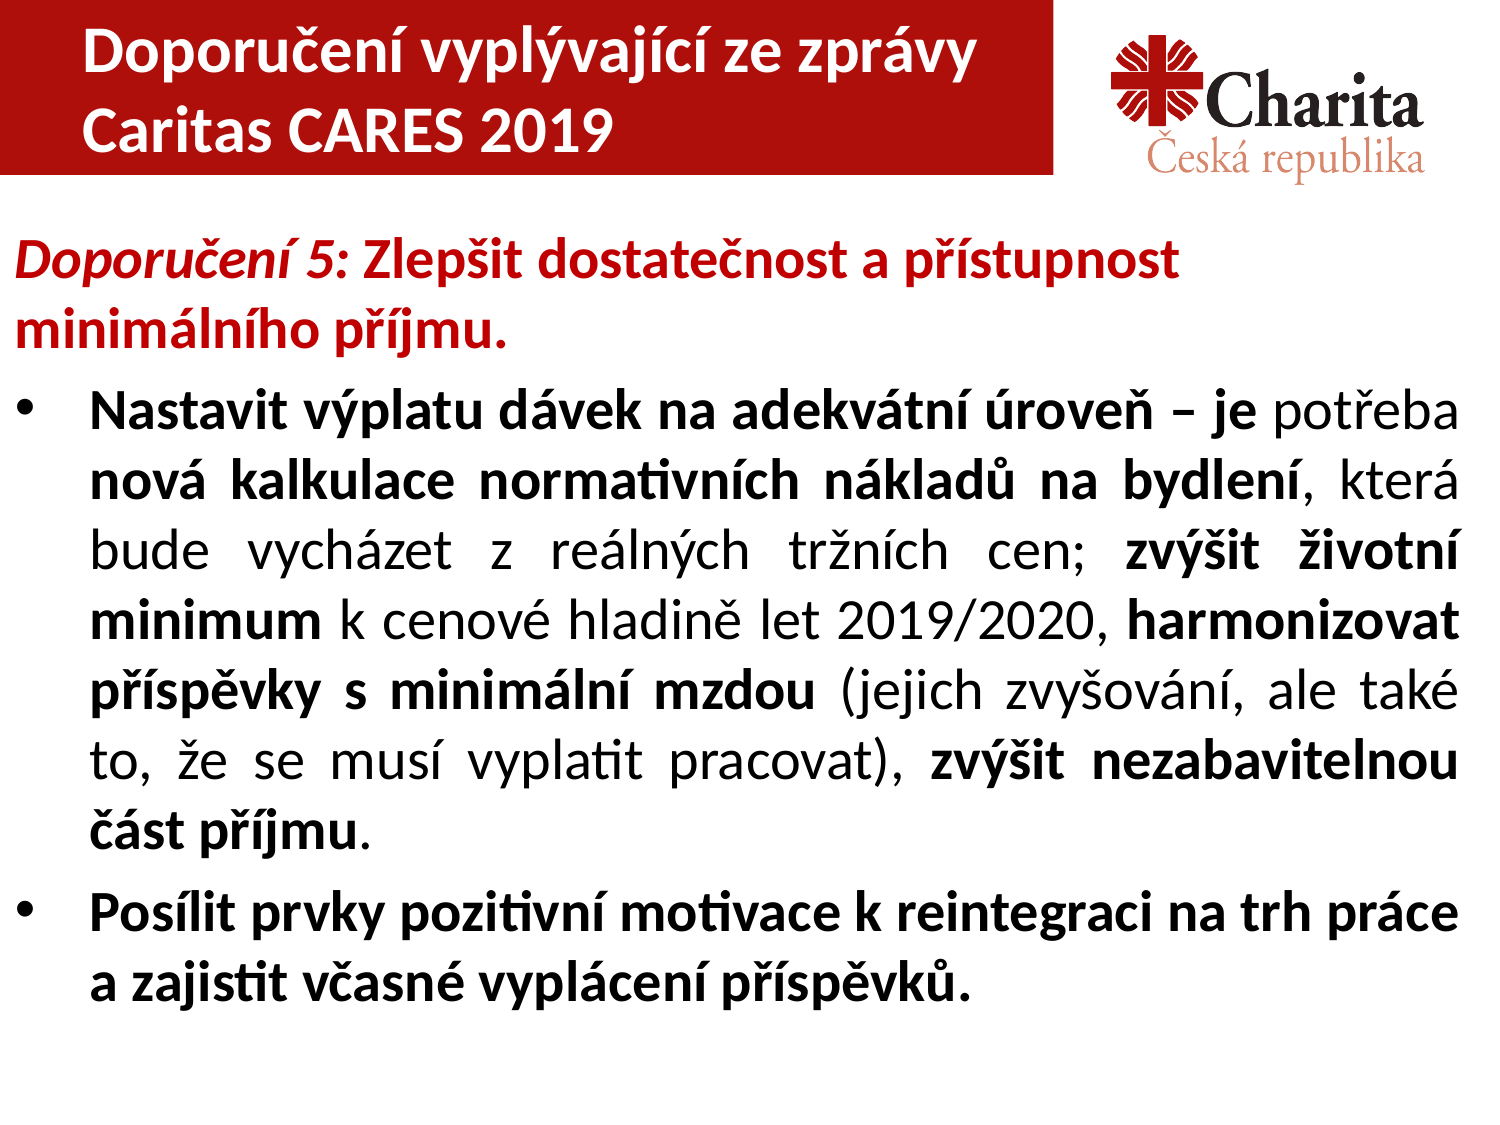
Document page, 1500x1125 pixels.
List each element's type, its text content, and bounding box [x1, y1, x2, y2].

title Doporučení vyplývající ze zprávy Caritas CARES 2019 [0, 0, 1054, 175]
list Doporučení 5: Zlepšit dostatečnost a přístupnost minimálního příjmu. Nastavit výplatu dávek na adekvátní úroveň – je potřeba nová kalkulace normativních nákladů na bydlení, která bude vycházet z reálných tržních cen; zvýšit životní minimum k cenové hladině let 2019/2020, harmonizovat příspěvky s minimální mzdou (jejich zvyšování, ale také to, že se musí vyplatit pracovat), zvýšit nezabavitelnou část příjmu. Posílit prvky pozitivní motivace k reintegraci na trh práce a zajistit včasné vyplácení příspěvků. [0, 212, 1475, 1107]
picture [1111, 35, 1425, 185]
